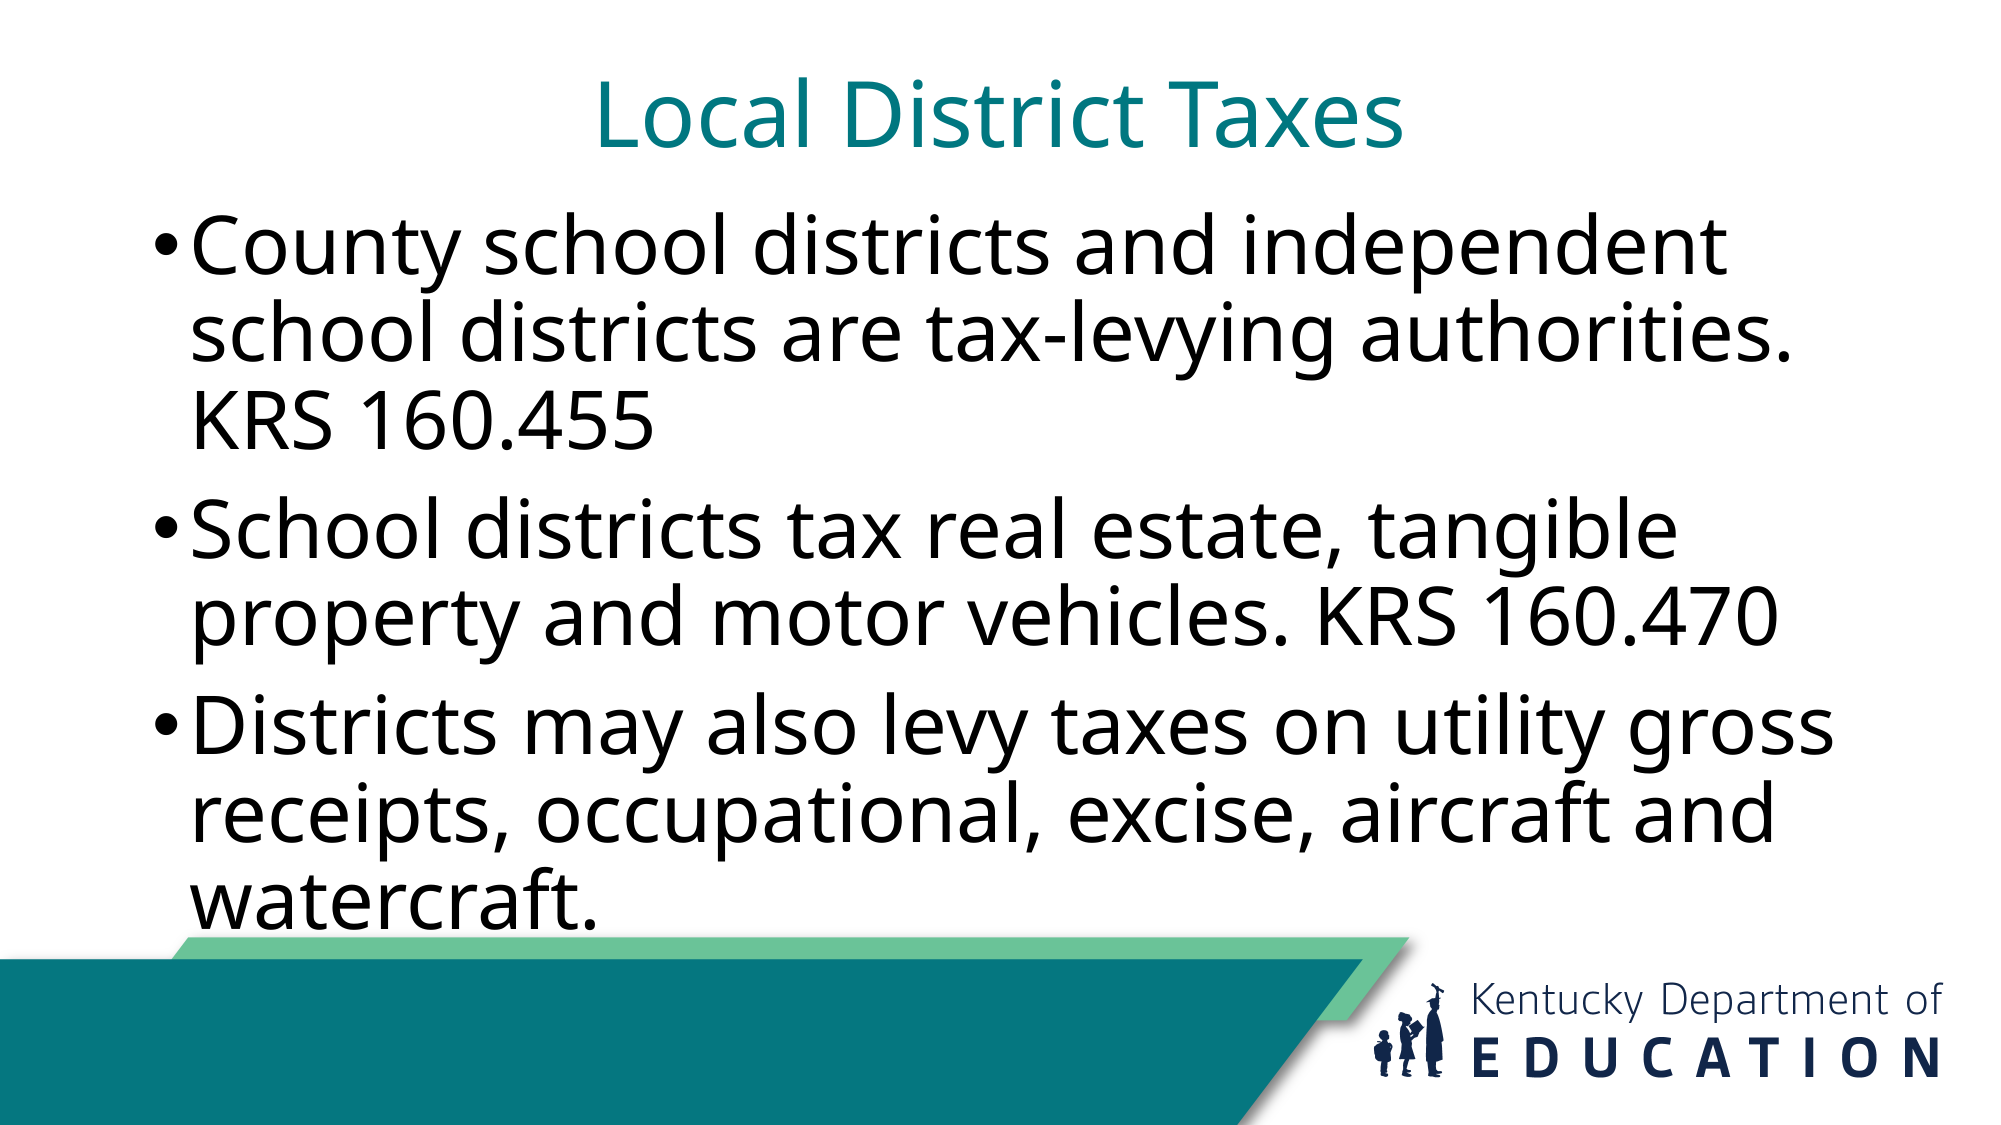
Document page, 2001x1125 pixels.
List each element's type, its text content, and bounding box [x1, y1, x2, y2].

picture [0, 0, 2001, 1125]
list County school districts and independent school districts are tax-levying authorities. KRS 160.455 School districts tax real estate, tangible property and motor vehicles. KRS 160.470 Districts may also levy taxes on utility gross receipts, occupational, excise, aircraft and watercraft. [137, 196, 1863, 1014]
title Local District Taxes [137, 59, 1863, 175]
